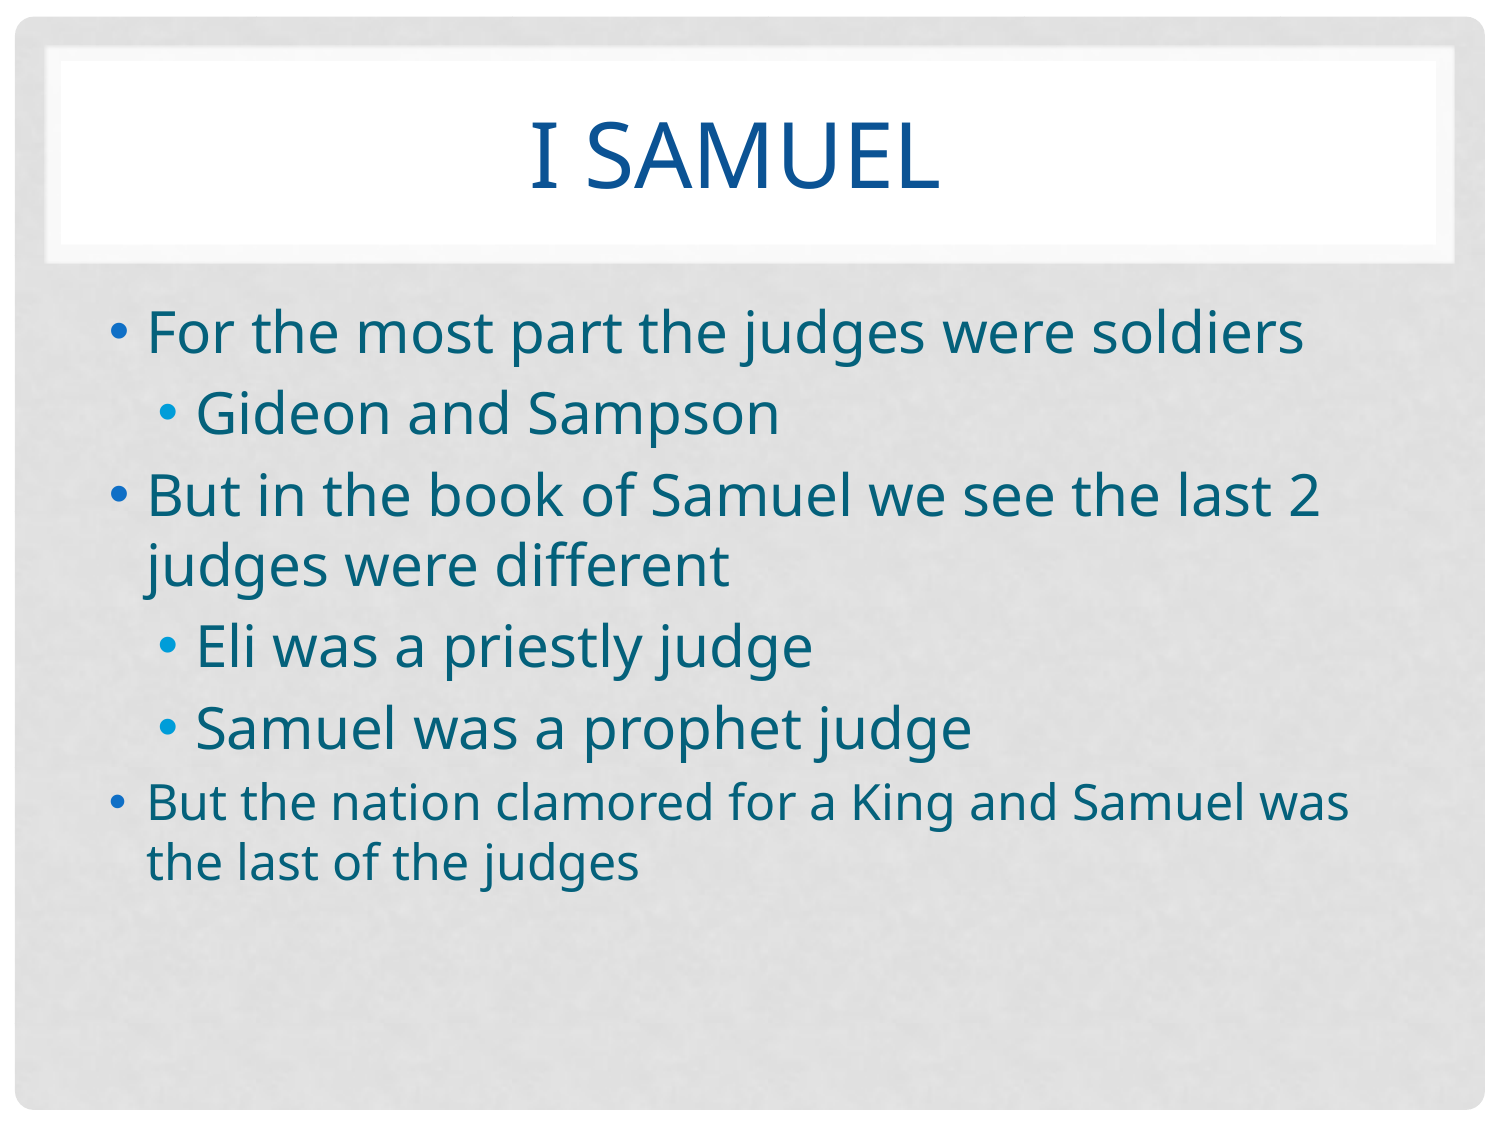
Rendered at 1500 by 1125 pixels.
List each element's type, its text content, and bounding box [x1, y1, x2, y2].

list For the most part the judges were soldiers Gideon and Sampson But in the book of Samuel we see the last 2 judges were different Eli was a priestly judge Samuel was a prophet judge But the nation clamored for a King and Samuel was the last of the judges [75, 287, 1425, 1005]
title I Samuel [69, 66, 1425, 238]
